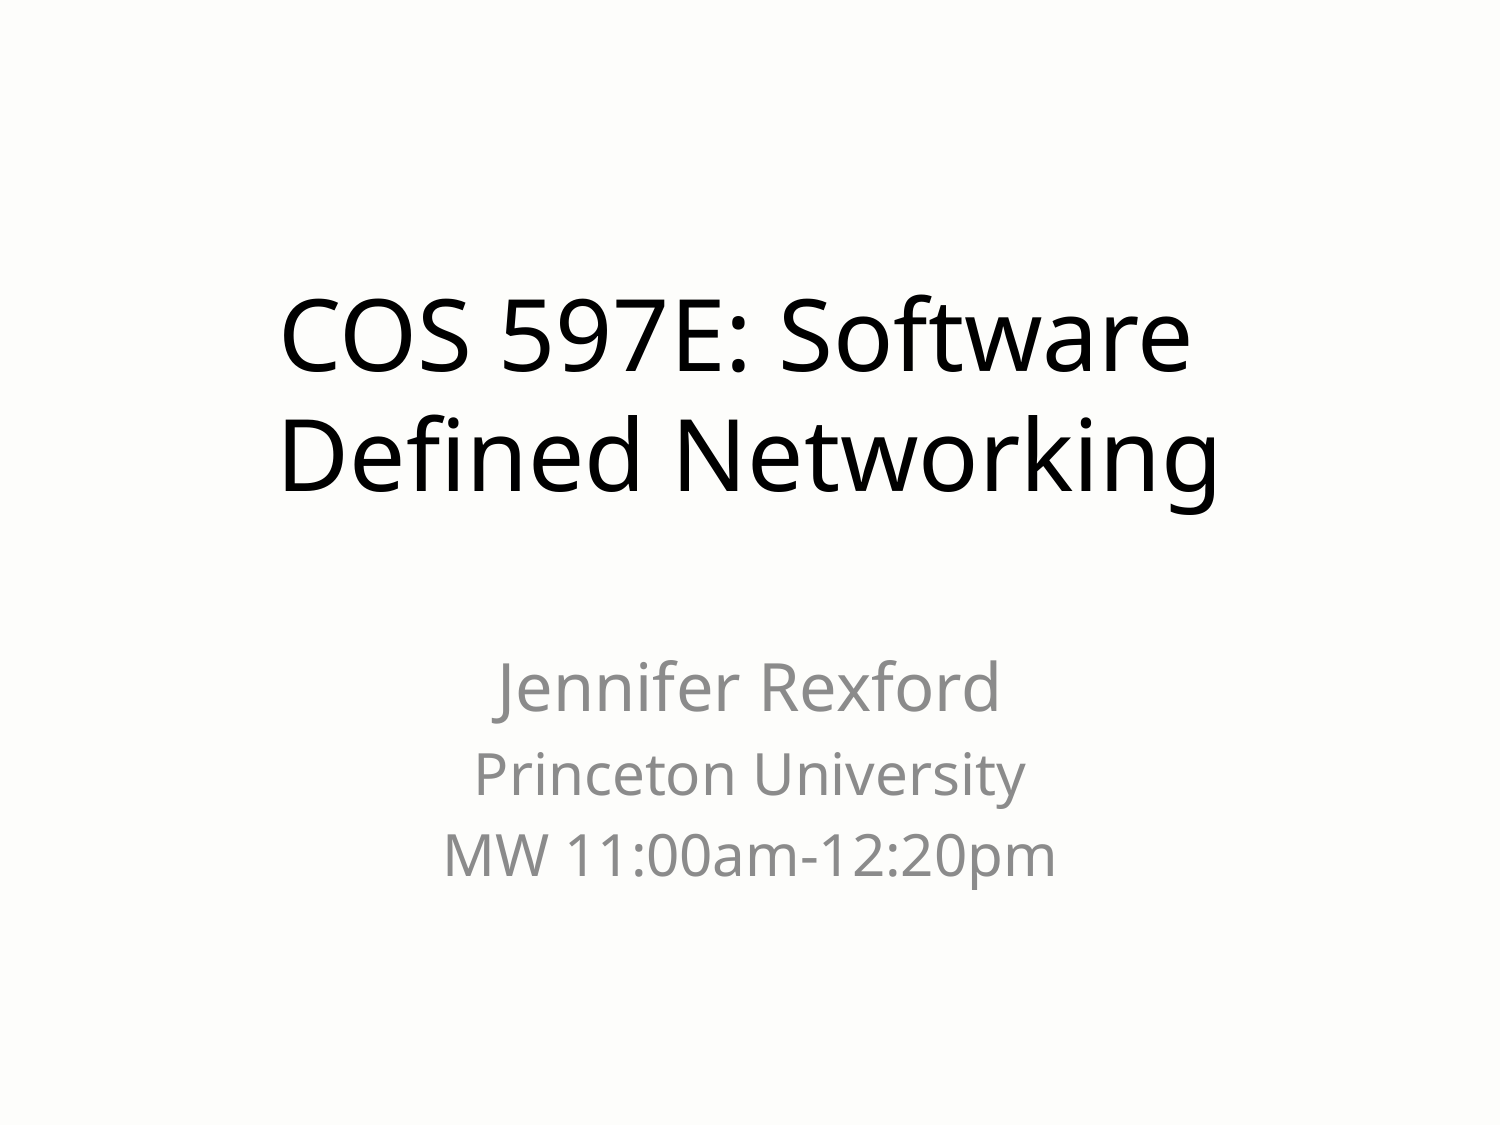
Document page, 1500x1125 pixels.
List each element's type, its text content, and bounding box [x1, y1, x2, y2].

subtitle Jennifer Rexford Princeton University MW 11:00am-12:20pm [225, 637, 1275, 925]
title COS 597E: Software Defined Networking [0, 270, 1500, 512]
